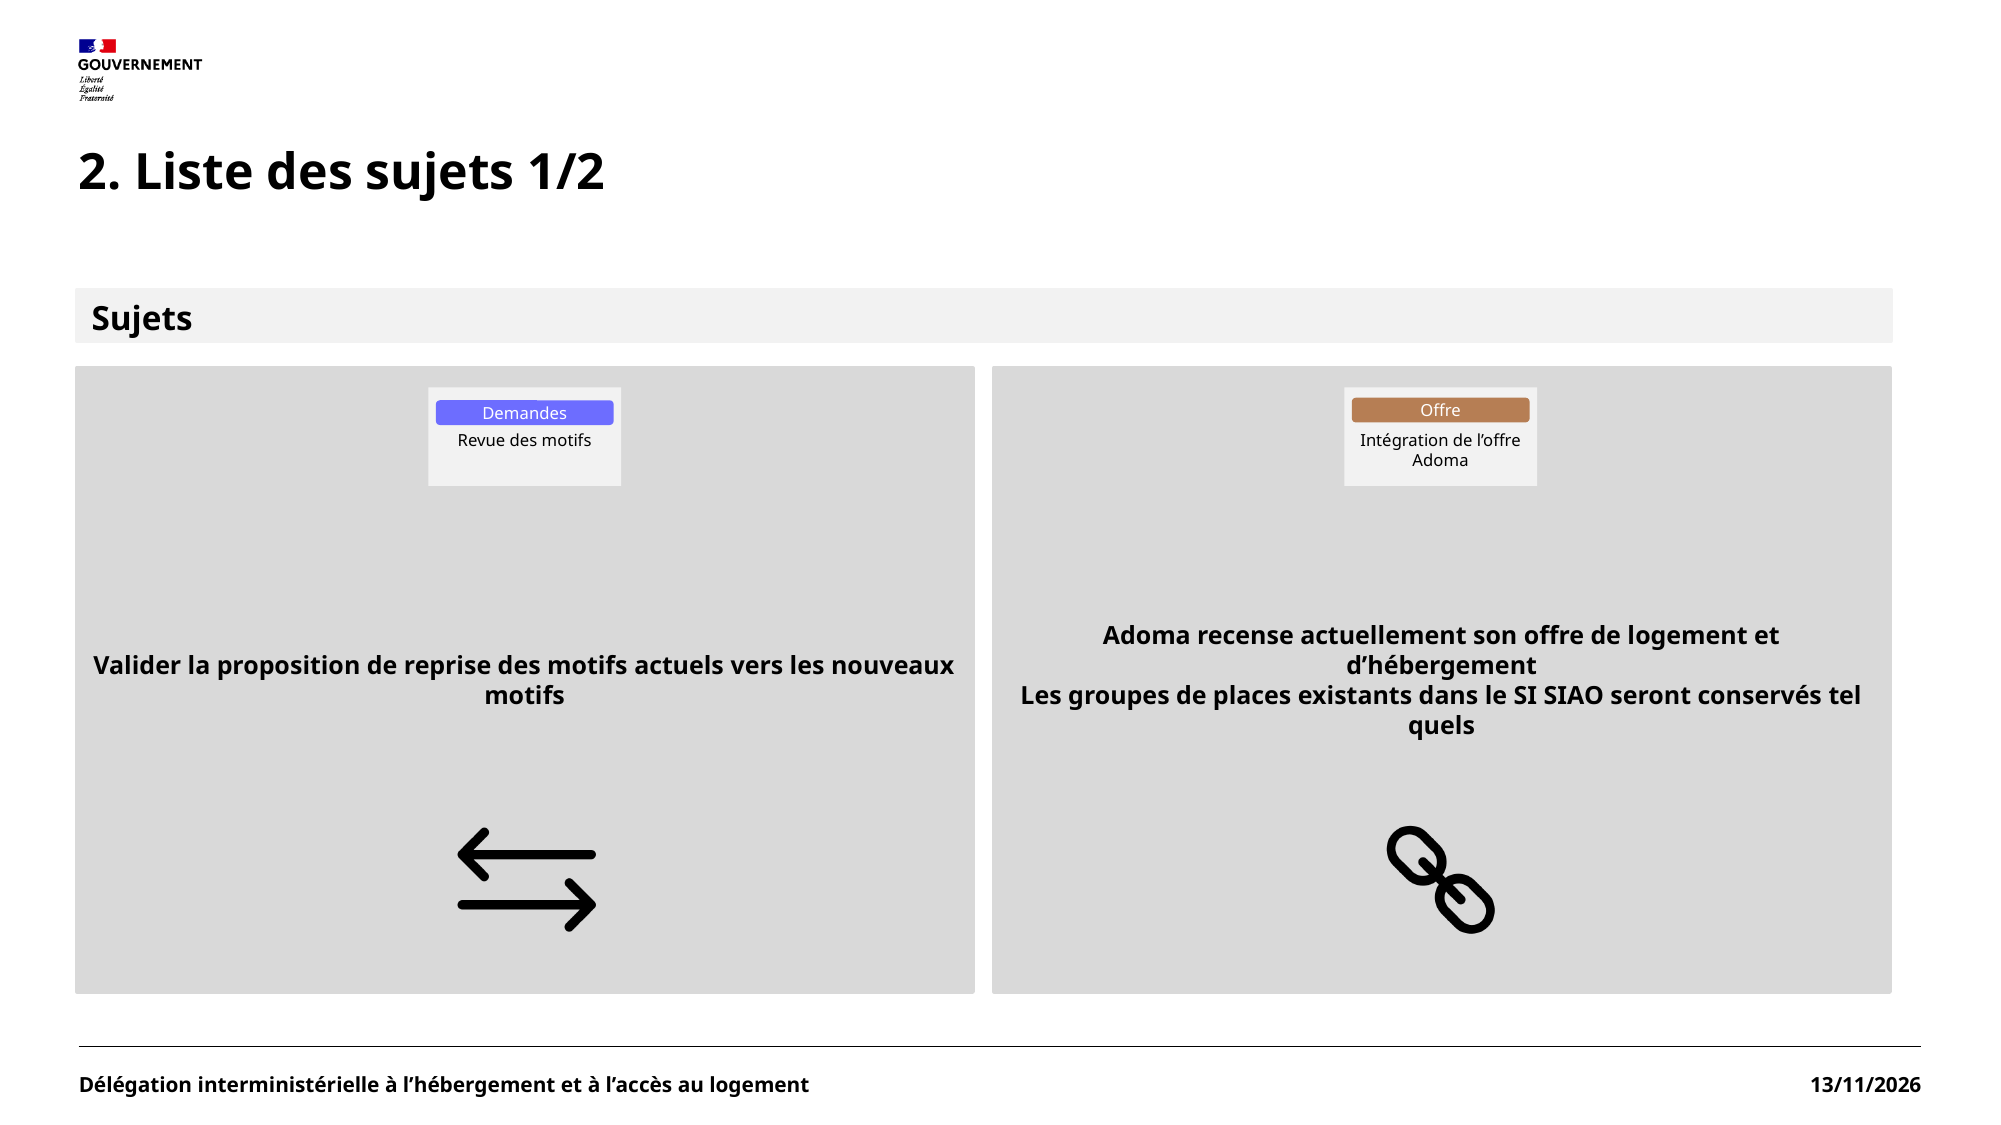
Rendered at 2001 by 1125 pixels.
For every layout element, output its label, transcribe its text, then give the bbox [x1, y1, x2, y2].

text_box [428, 387, 622, 487]
footer Délégation interministérielle à l’hébergement et à l’accès au logement [78, 1046, 1371, 1125]
picture [1365, 804, 1516, 955]
picture [63, 23, 221, 142]
text_box Adoma recense actuellement son offre de logement et d’hébergement Les groupes de places existants dans le SI SIAO seront conservés tel quels [992, 366, 1892, 994]
title 2. Liste des sujets 1/2 [78, 146, 1922, 304]
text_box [1344, 387, 1538, 487]
picture [451, 804, 602, 955]
text_box Valider la proposition de reprise des motifs actuels vers les nouveaux motifs [75, 366, 975, 994]
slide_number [1665, 1046, 1922, 1125]
text_box Sujets [75, 288, 1893, 343]
